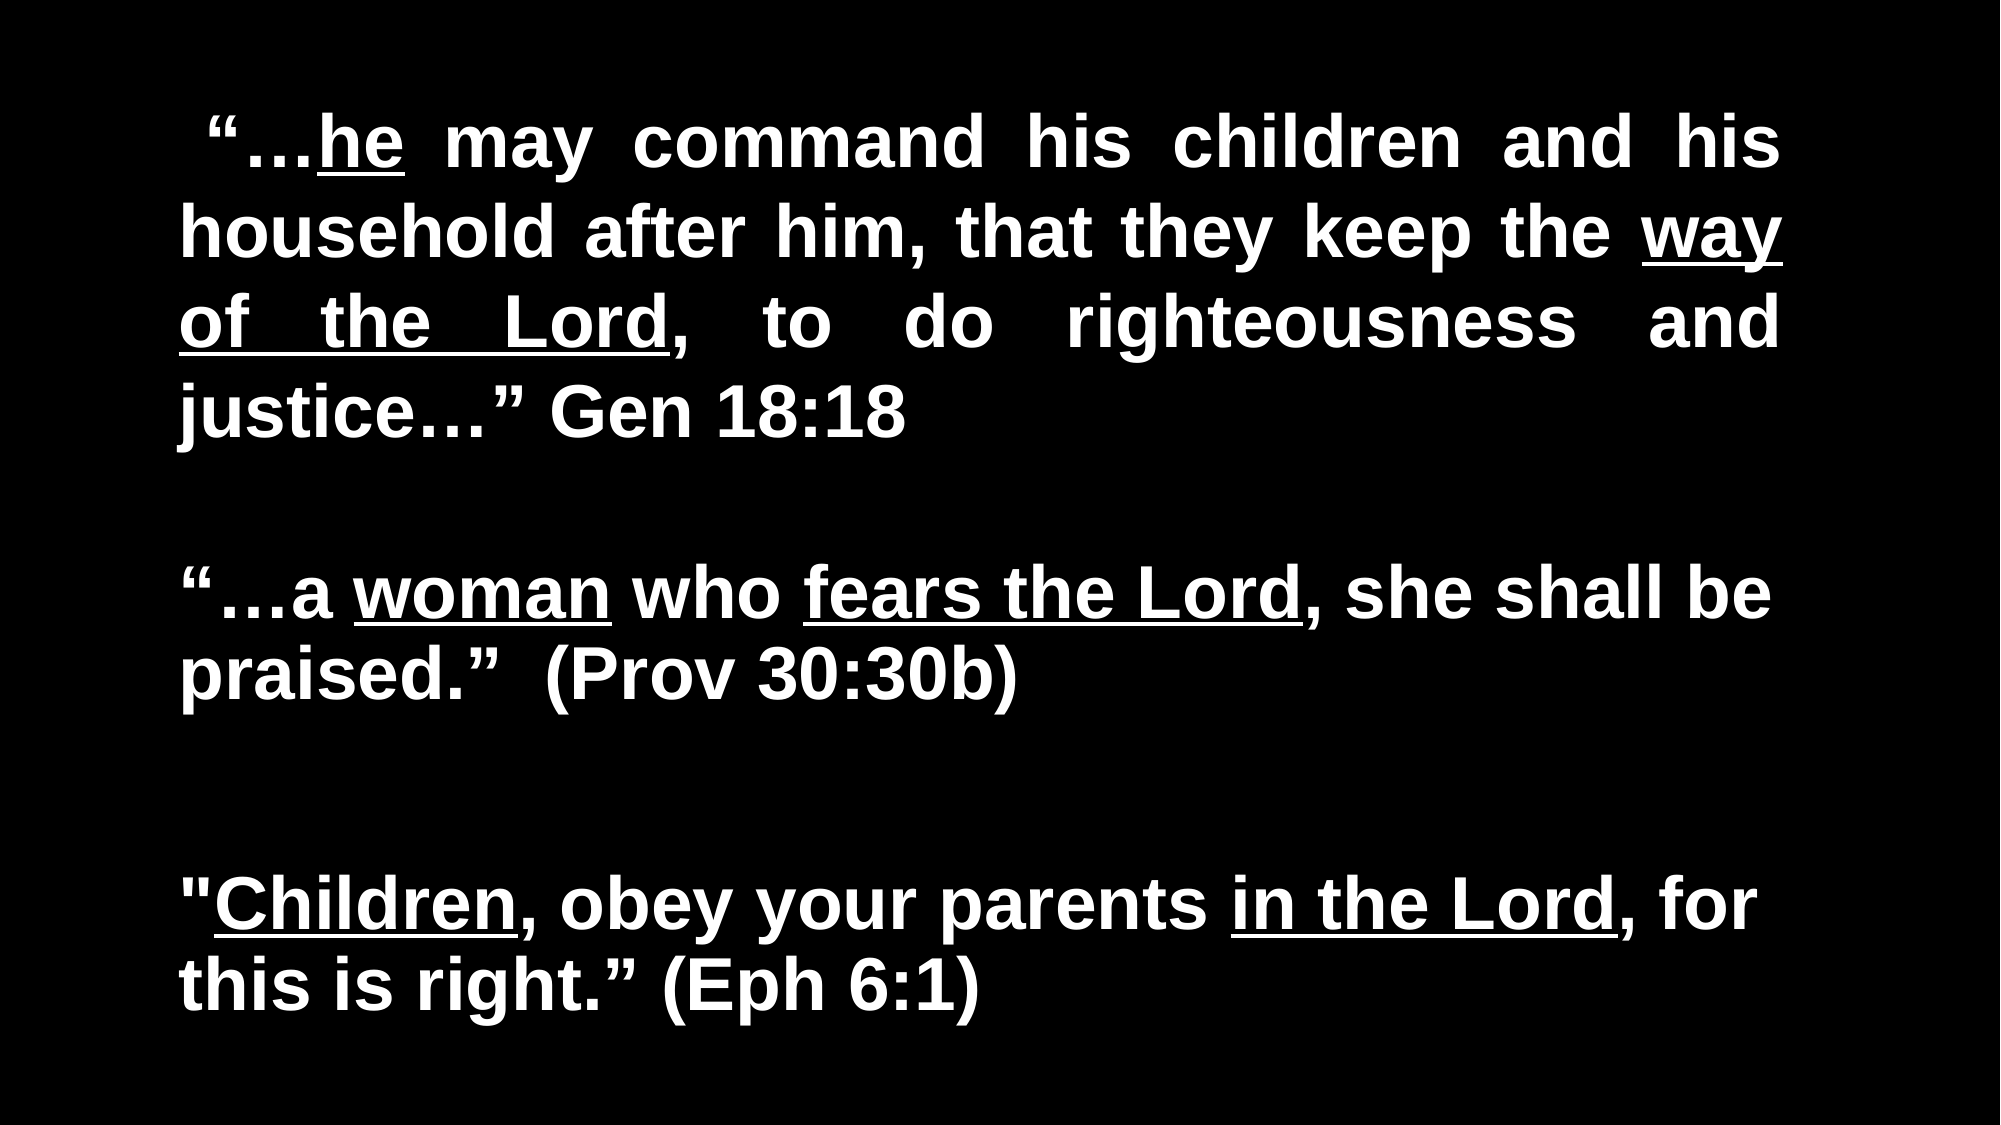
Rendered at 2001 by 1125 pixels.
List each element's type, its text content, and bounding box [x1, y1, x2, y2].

title “…a woman who fears the Lord, she shall be praised.” (Prov 30:30b) [163, 518, 1875, 811]
text_box "Children, obey your parents in the Lord, for this is right.” (Eph 6:1) [163, 811, 1875, 1080]
text_box “…he may command his children and his household after him, that they keep the way of the Lord, to do righteousness and justice…” Gen 18:18 [163, 84, 1798, 460]
